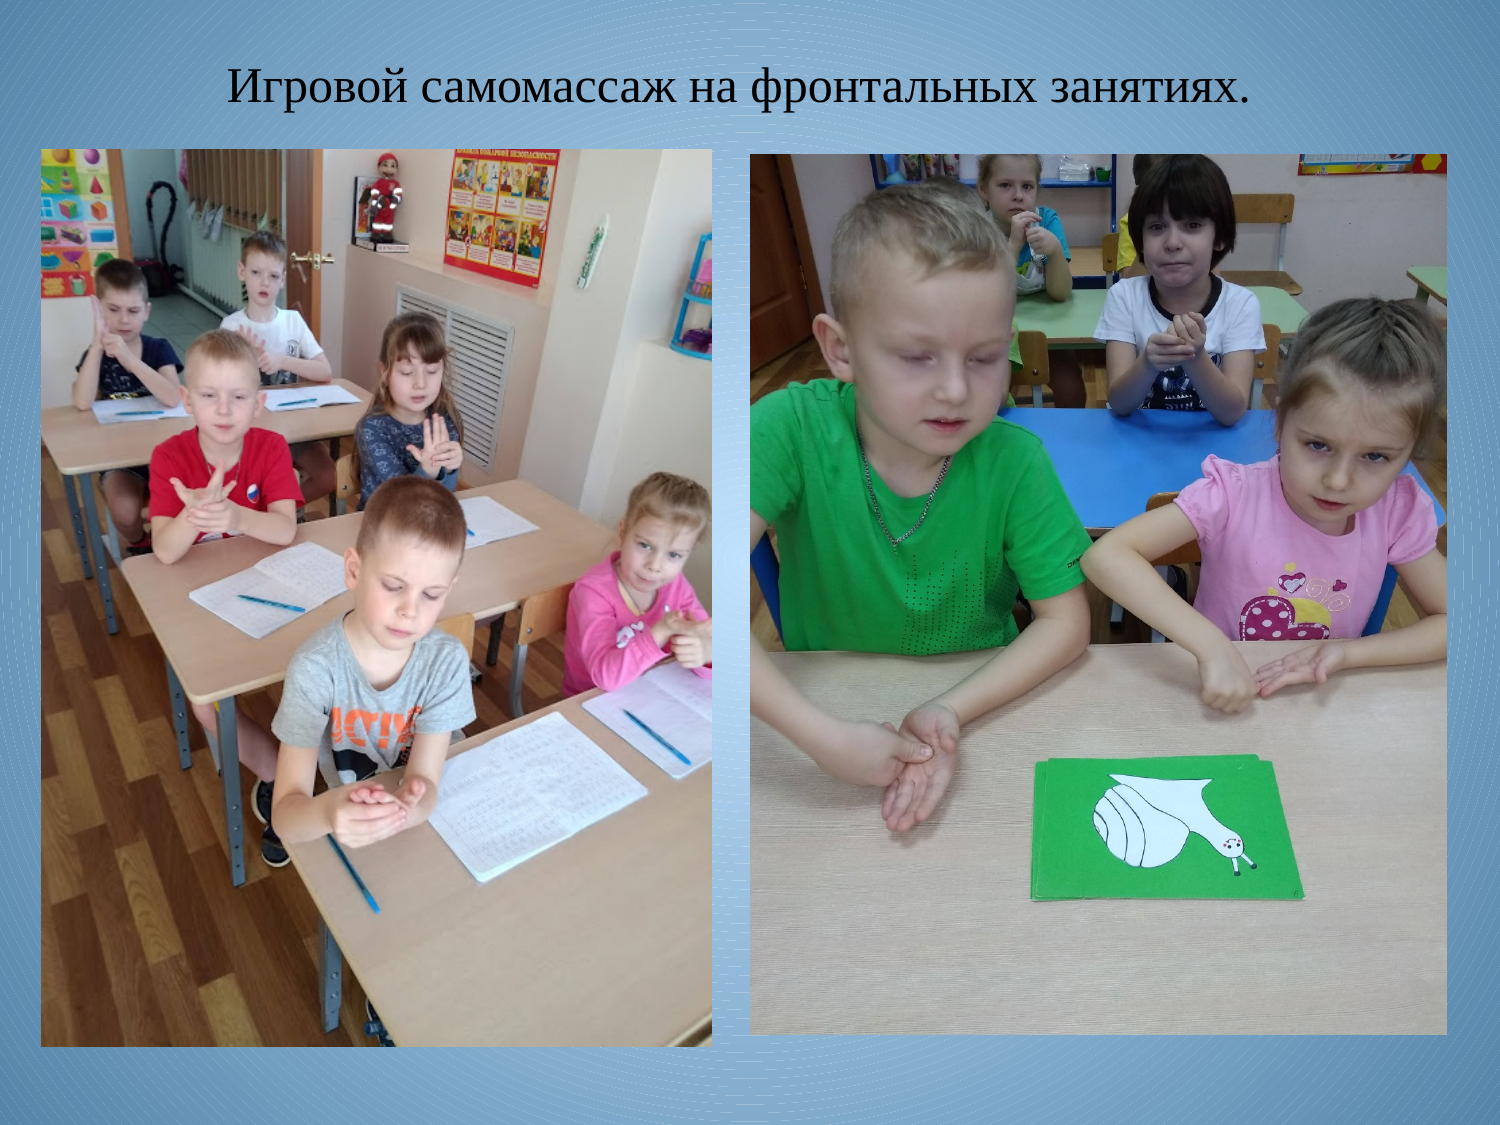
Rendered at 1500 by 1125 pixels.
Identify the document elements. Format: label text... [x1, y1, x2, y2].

picture [41, 149, 712, 1047]
title Игровой самомассаж на фронтальных занятиях. [76, 30, 1402, 135]
picture [749, 154, 1448, 1036]
